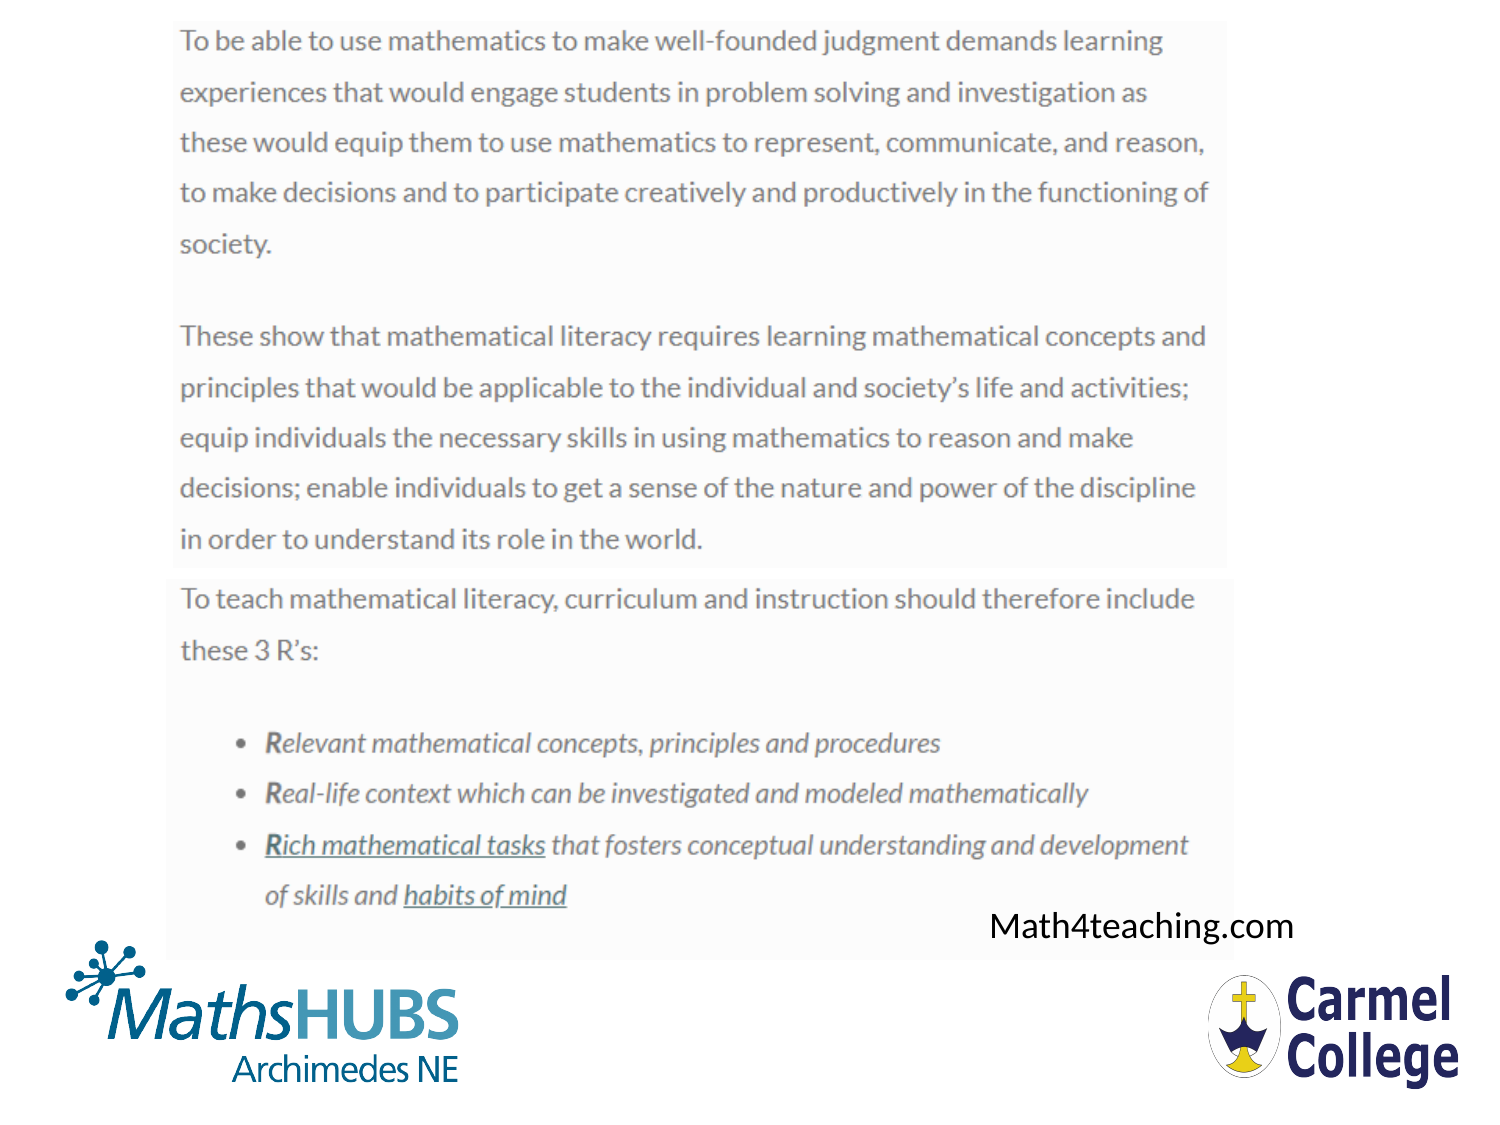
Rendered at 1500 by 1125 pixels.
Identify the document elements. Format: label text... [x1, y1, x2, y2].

picture [173, 20, 1227, 569]
picture [40, 918, 479, 1107]
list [166, 579, 1234, 960]
picture [1208, 974, 1459, 1091]
text_box Math4teaching.com [1239, 893, 1500, 953]
